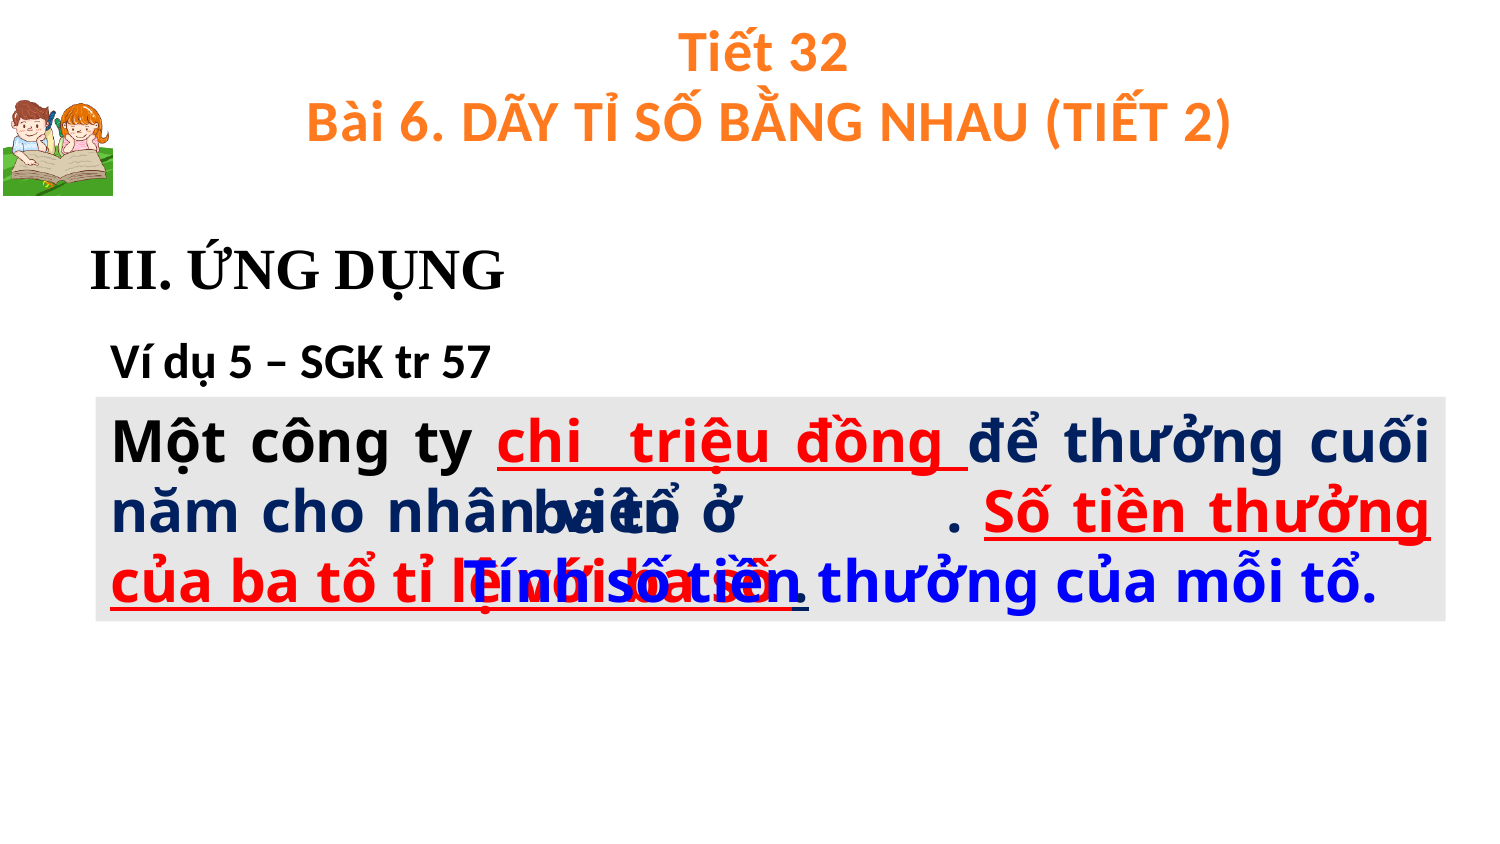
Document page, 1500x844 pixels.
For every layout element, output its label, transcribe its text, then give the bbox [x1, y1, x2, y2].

text_box Tiết 32 Bài 6. DÃY TỈ SỐ BẰNG NHAU (TIẾT 2) [291, 5, 1250, 161]
text_box Tính số tiền thưởng của mỗi tổ. [448, 536, 1394, 622]
text_box III. ỨNG DỤNG [74, 228, 538, 305]
text_box ba tổ [518, 467, 697, 553]
picture [3, 87, 113, 196]
text_box Ví dụ 5 – SGK tr 57 [95, 321, 650, 396]
